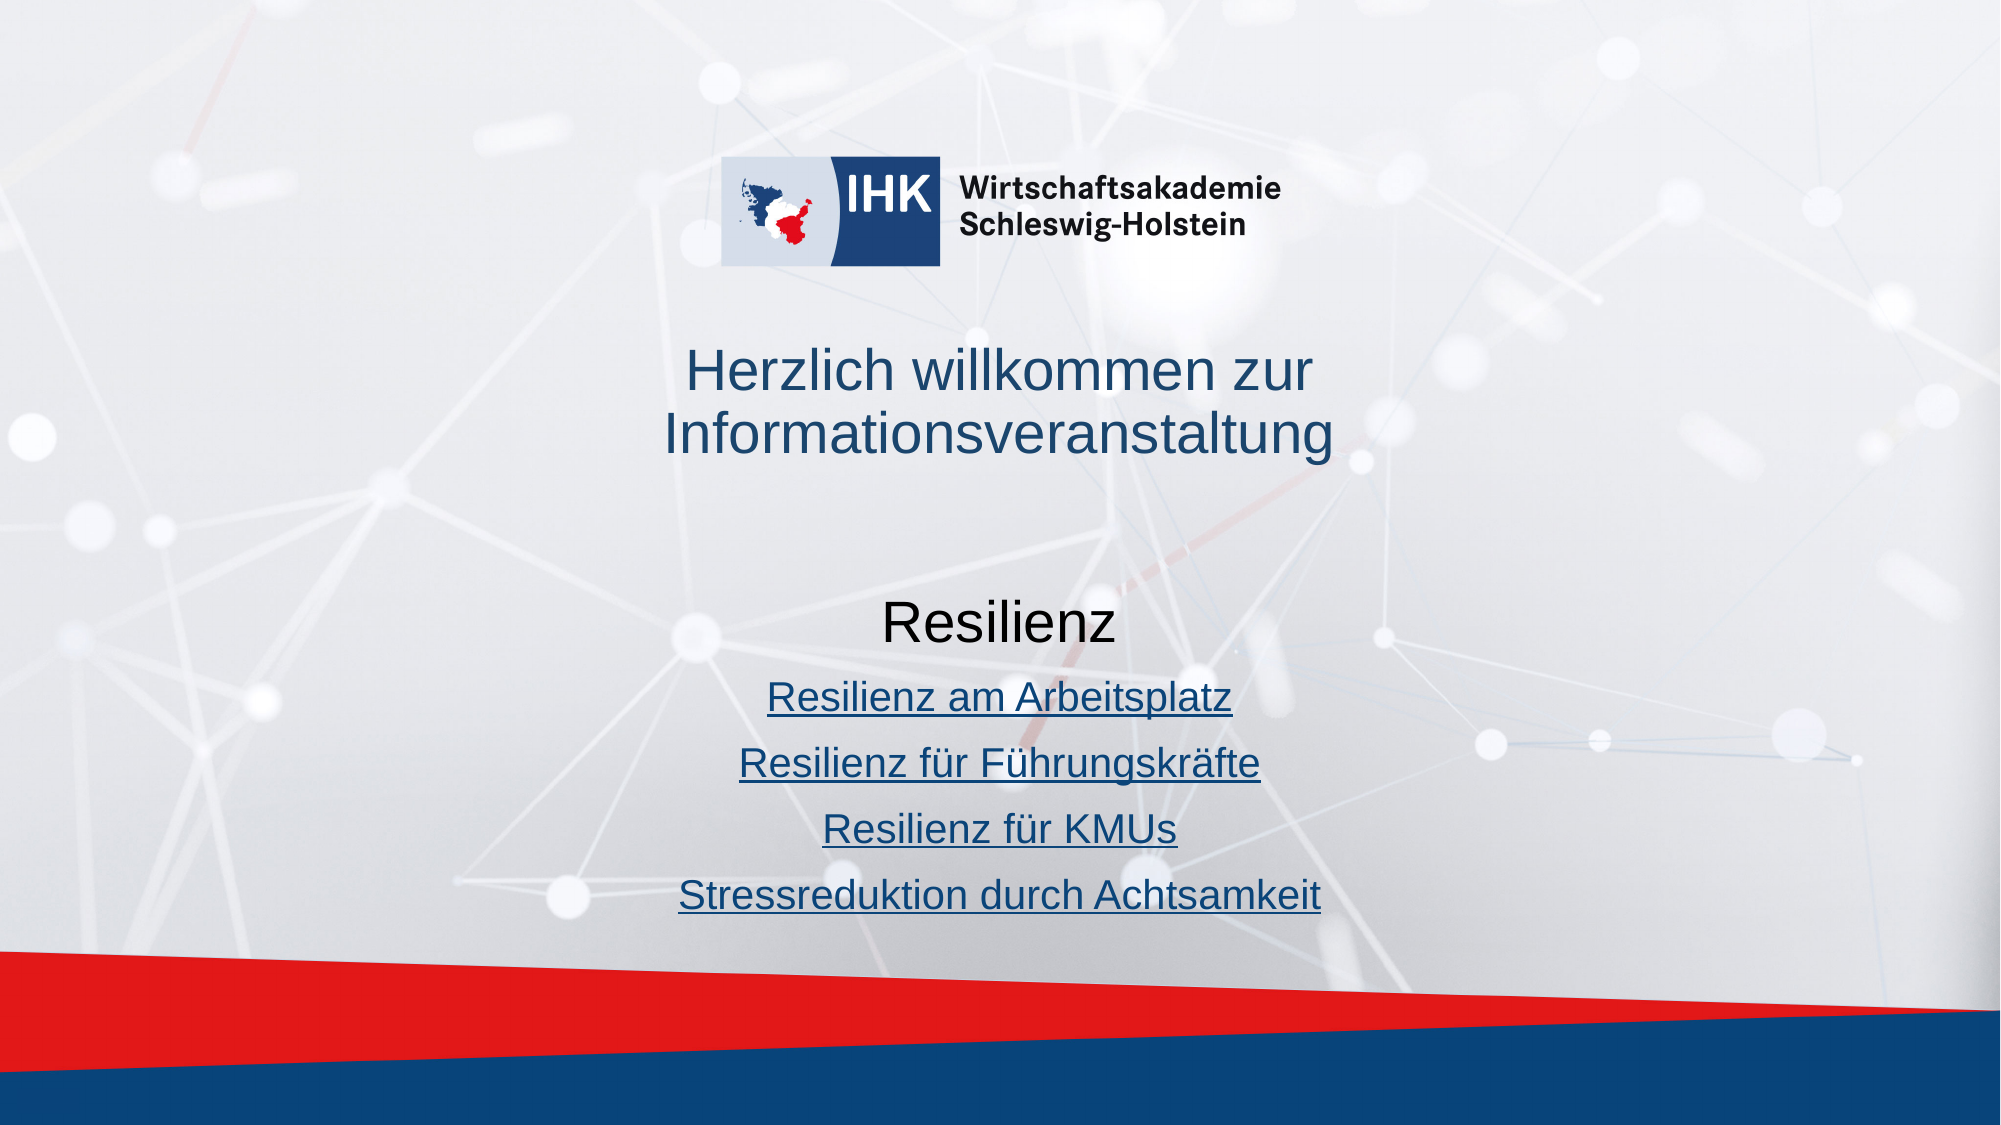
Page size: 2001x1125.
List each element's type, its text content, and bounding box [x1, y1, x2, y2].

subtitle Resilienz Resilienz am Arbeitsplatz Resilienz für Führungskräfte Resilienz für KMUs Stressreduktion durch Achtsamkeit [249, 513, 1750, 1030]
title Herzlich willkommen zur Informationsveranstaltung [249, 280, 1750, 474]
picture [0, 0, 2001, 1125]
